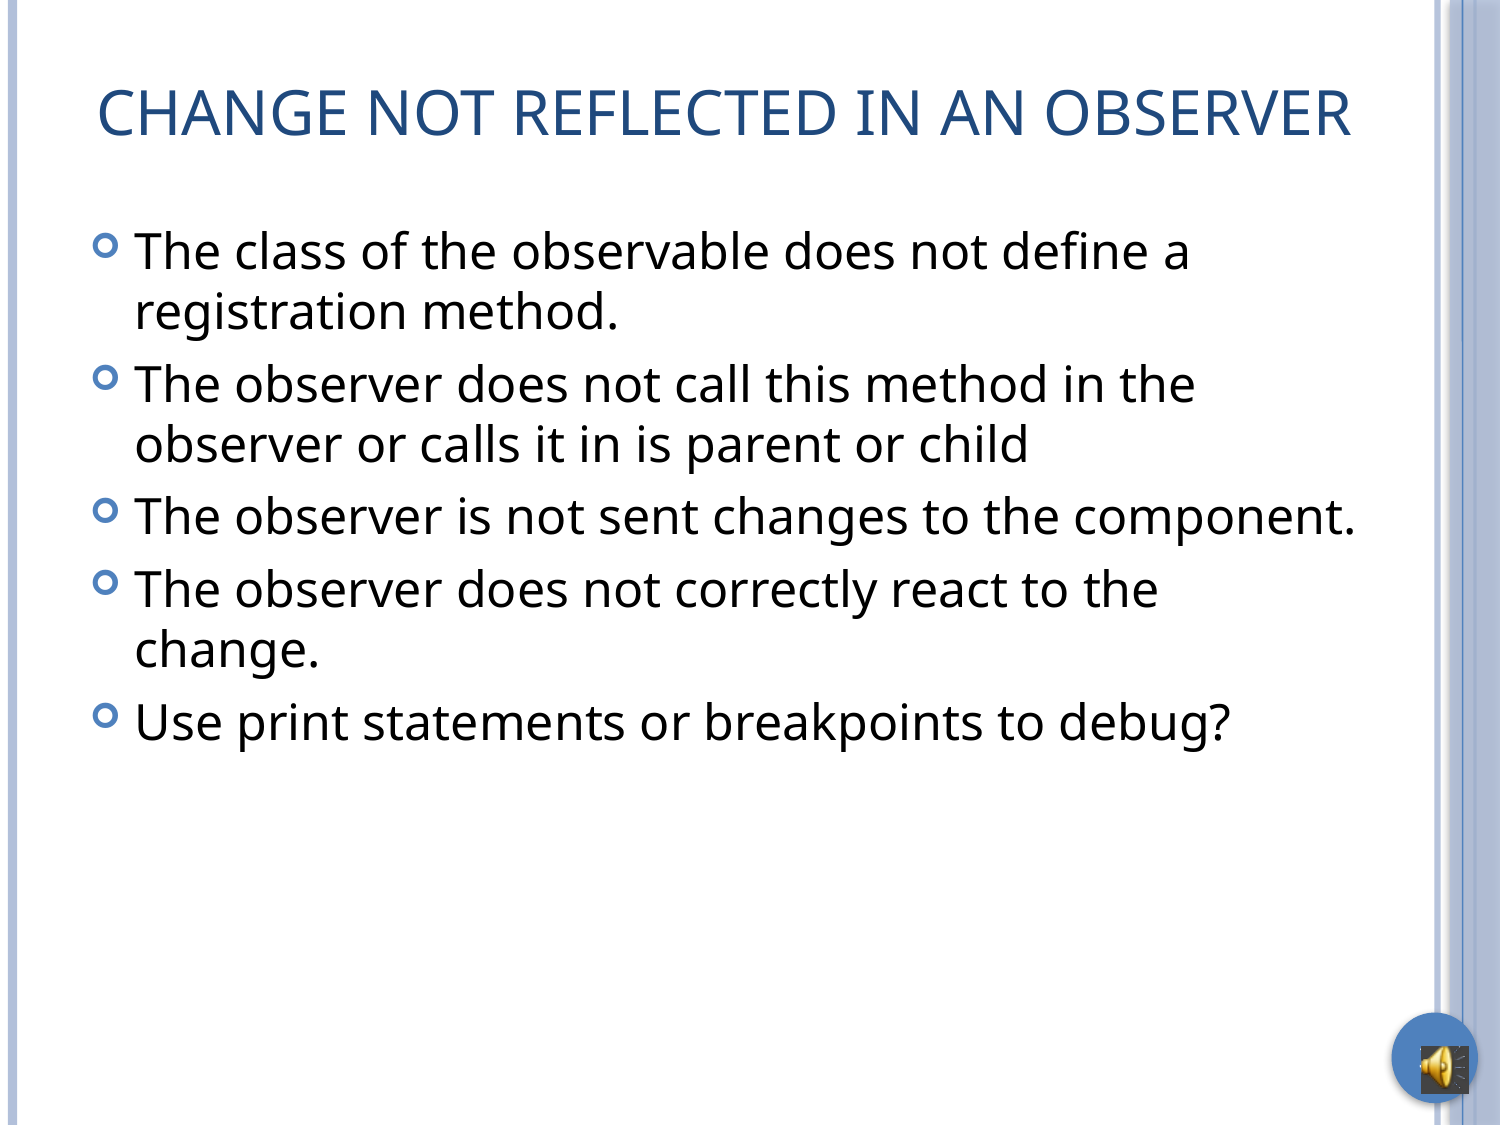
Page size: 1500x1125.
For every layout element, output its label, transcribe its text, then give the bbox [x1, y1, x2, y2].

list The class of the observable does not define a registration method. The observer does not call this method in the observer or calls it in is parent or child The observer is not sent changes to the component. The observer does not correctly react to the change. Use print statements or breakpoints to debug? [75, 212, 1375, 1062]
picture [1419, 1044, 1471, 1096]
title Change not Reflected in an Observer [75, 45, 1375, 175]
